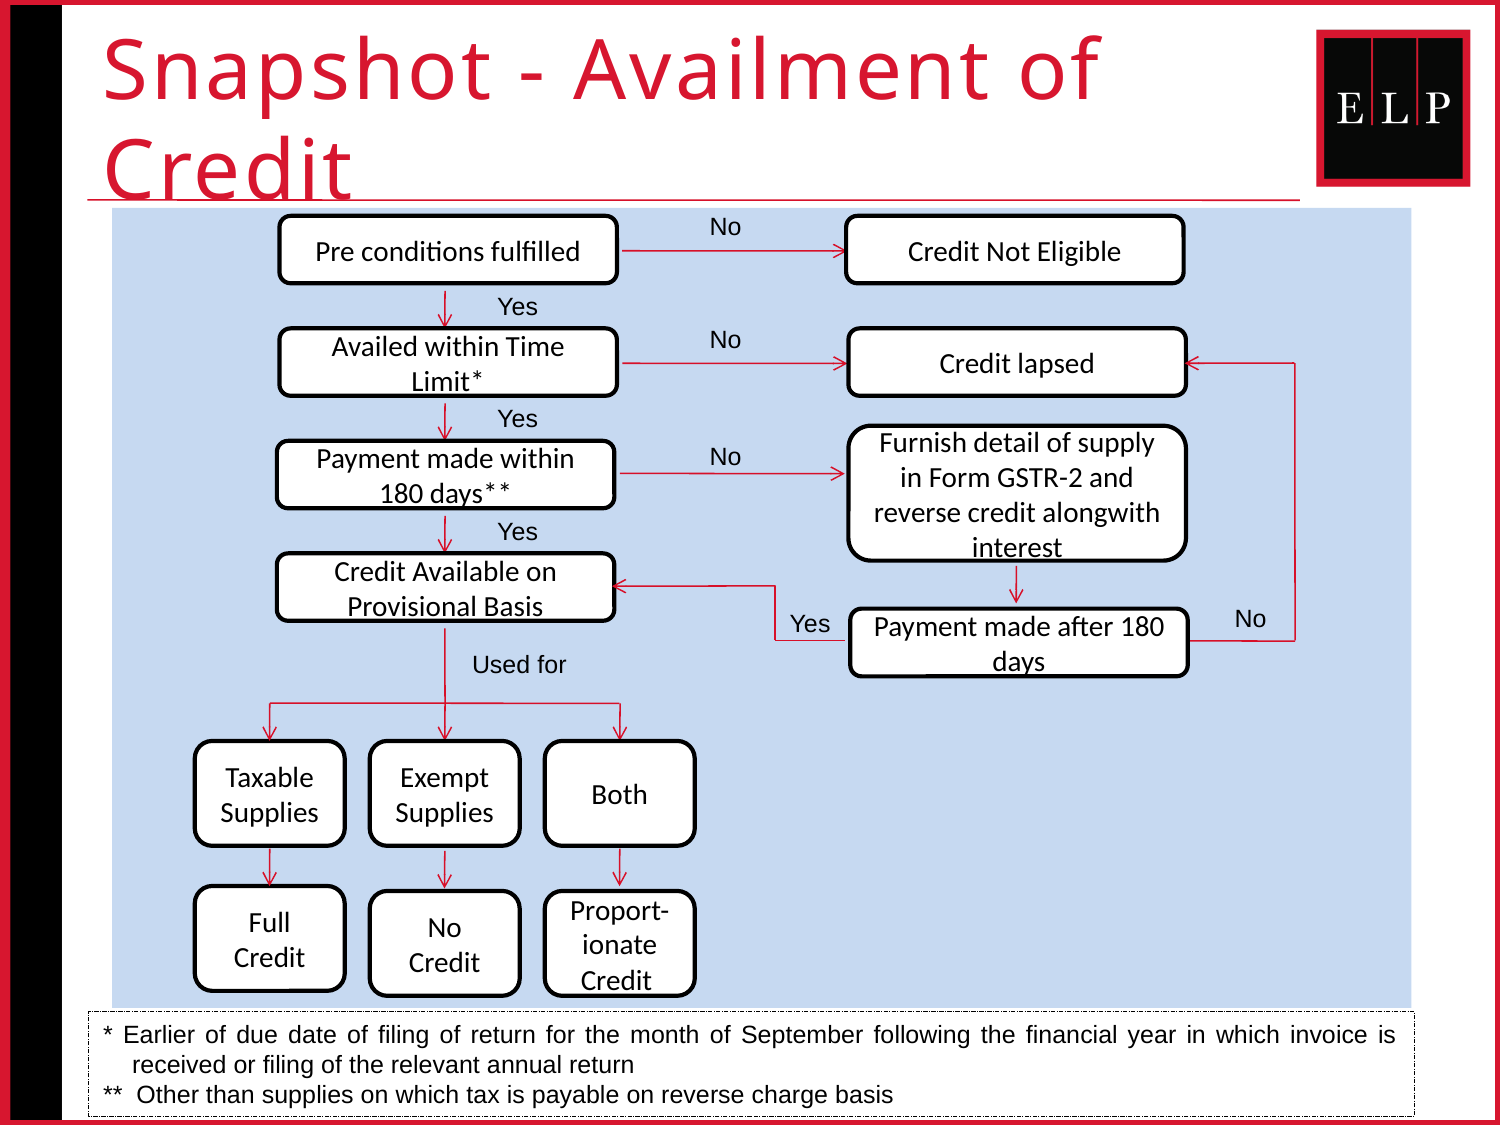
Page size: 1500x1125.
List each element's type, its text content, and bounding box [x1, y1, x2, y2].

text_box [194, 203, 1296, 997]
picture [0, 5, 63, 1120]
title Snapshot - Availment of Credit [87, 45, 1300, 188]
text_box * Earlier of due date of filing of return for the month of September following the financial year in which invoice is received or filing of the relevant annual return ** Other than supplies on which tax is payable on reverse charge basis [88, 1011, 1415, 1116]
picture [1286, 5, 1495, 217]
text_box [110, 206, 1414, 1010]
